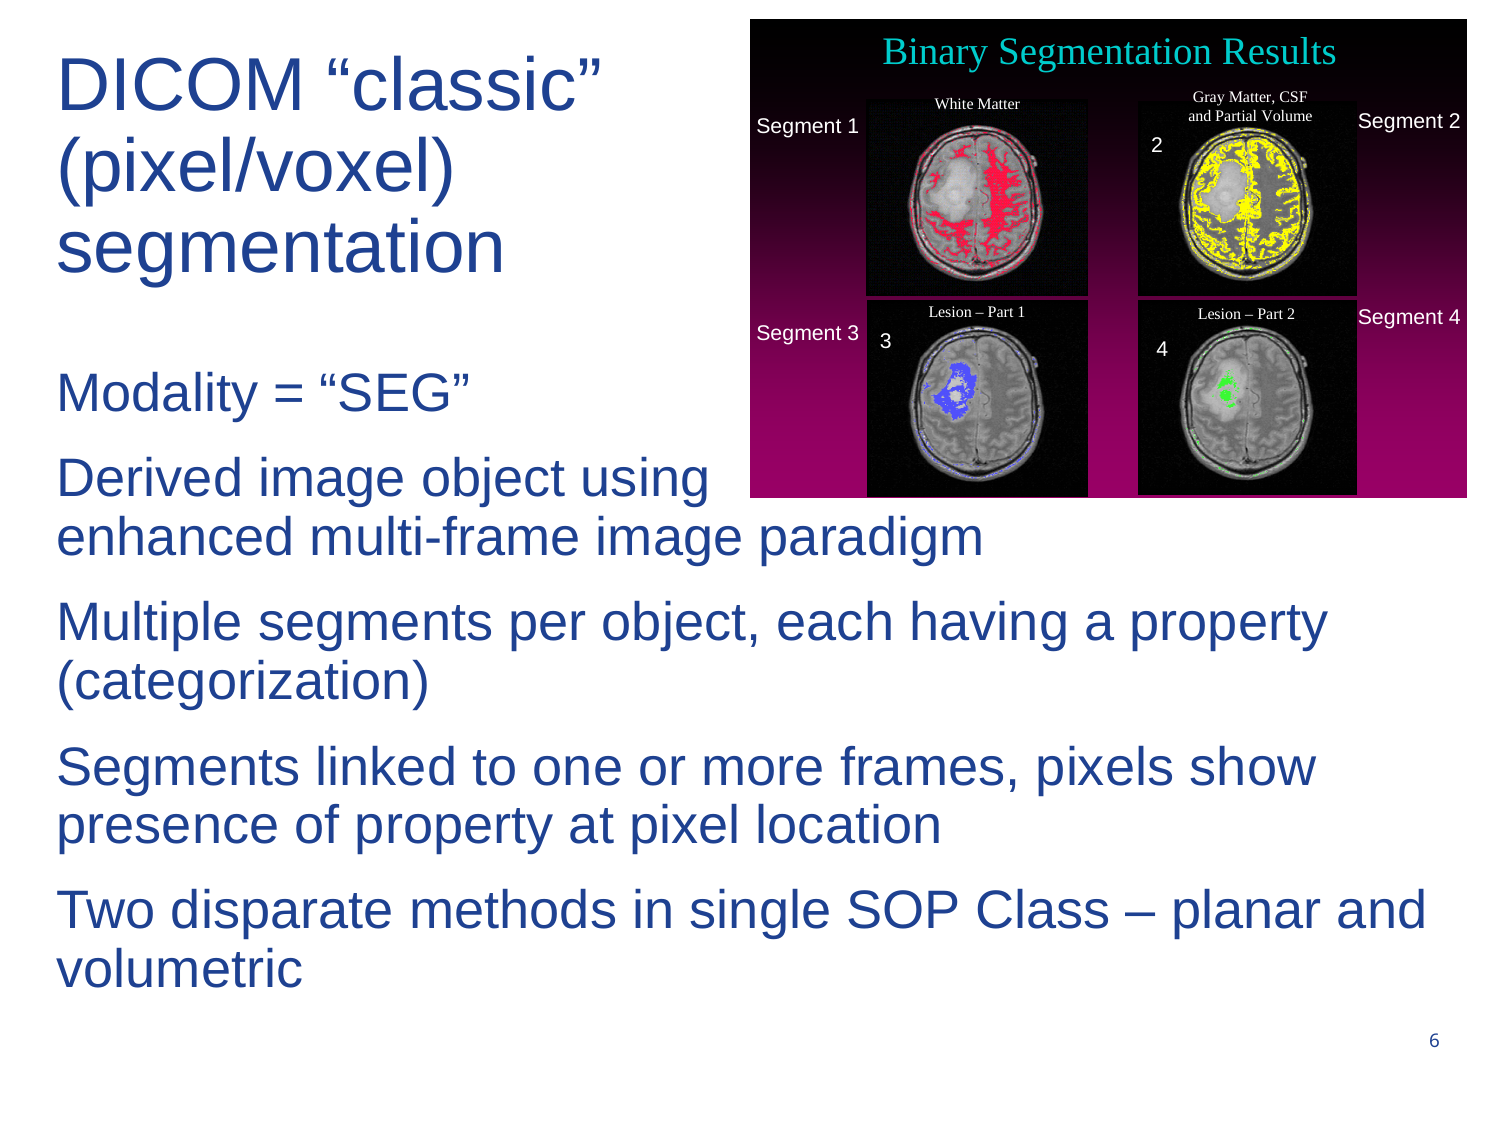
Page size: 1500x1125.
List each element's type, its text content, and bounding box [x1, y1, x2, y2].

list Modality = “SEG” Derived image object using enhanced multi-frame image paradigm Multiple segments per object, each having a property (categorization) Segments linked to one or more frames, pixels show presence of property at pixel location Two disparate methods in single SOP Class – planar and volumetric [56, 364, 1444, 987]
title DICOM “classic” (pixel/voxel) segmentation [56, 46, 667, 336]
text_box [749, 18, 1468, 499]
